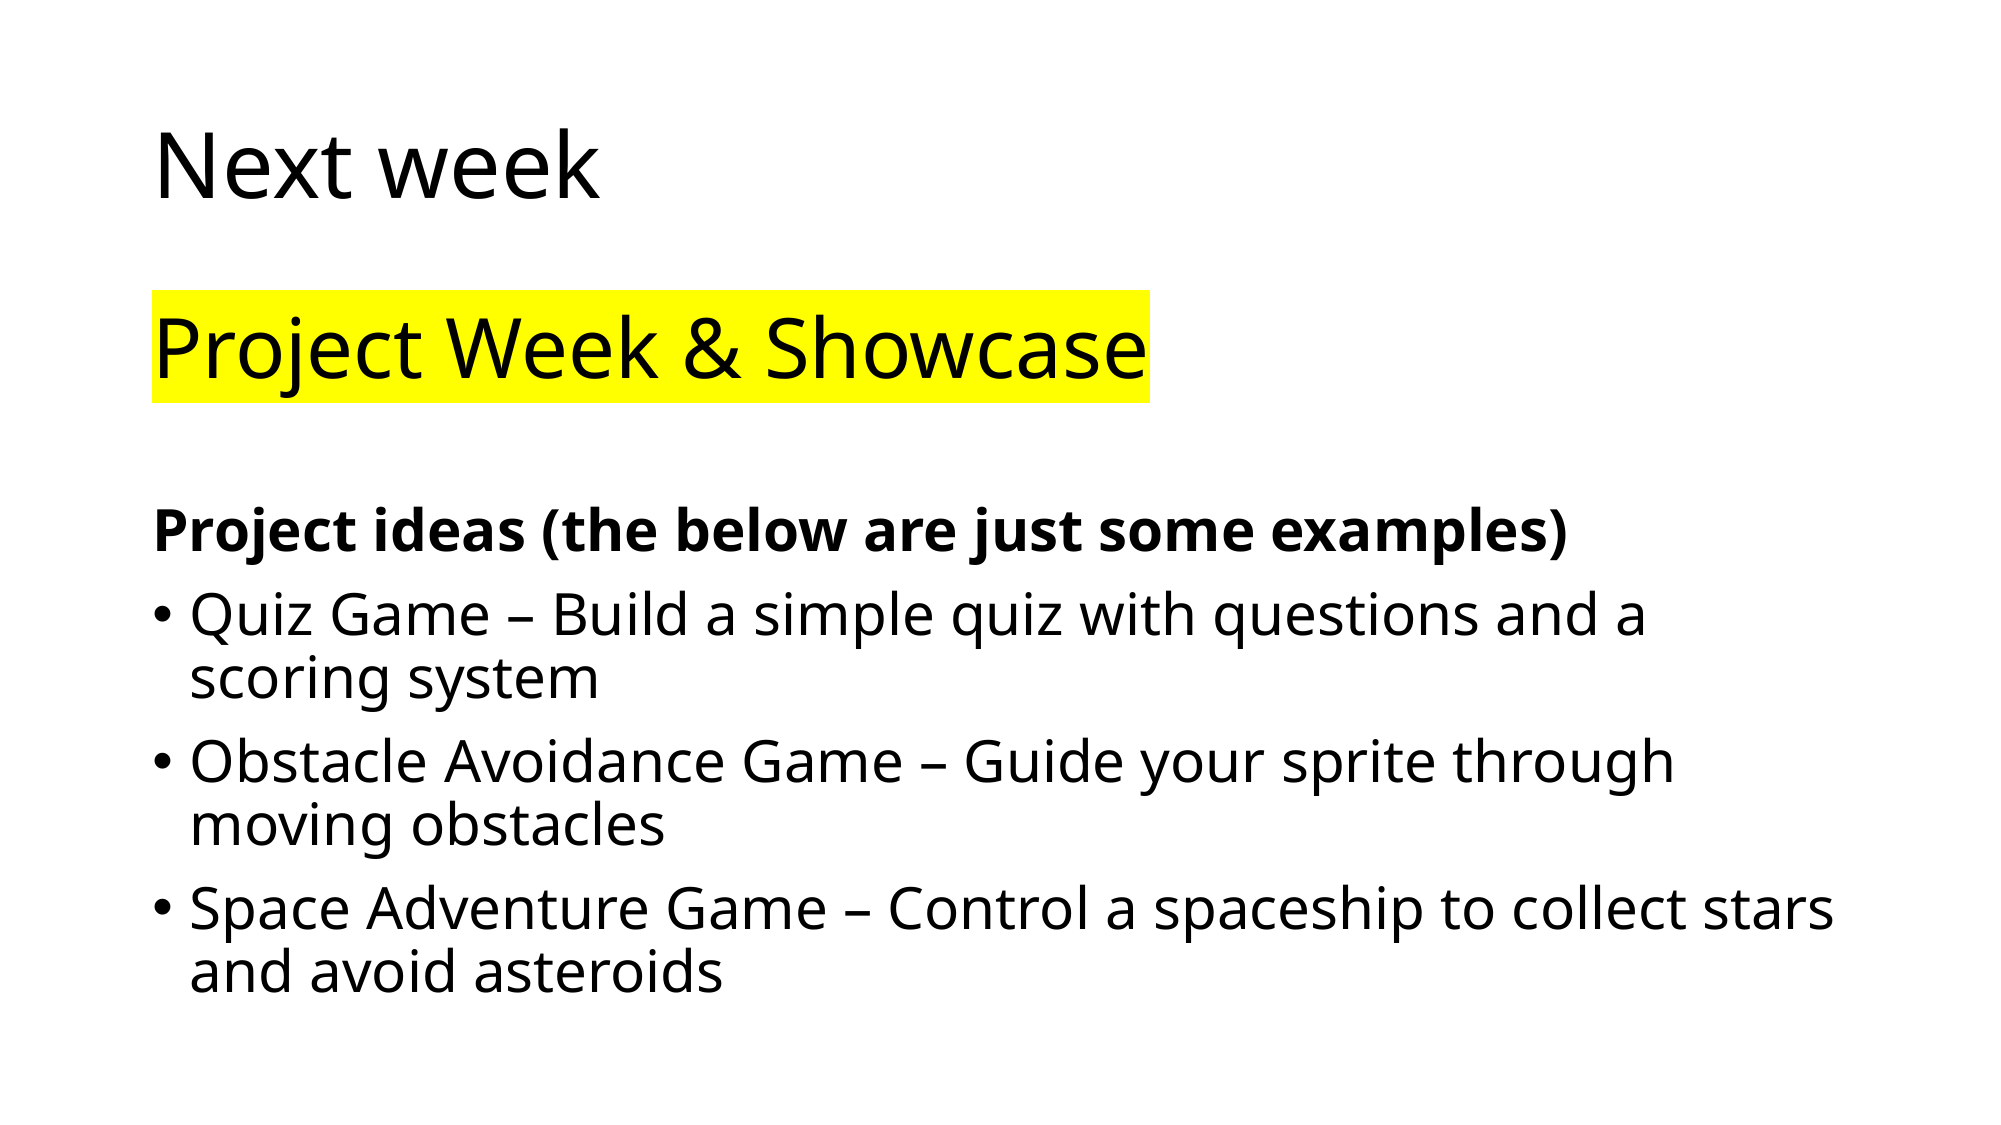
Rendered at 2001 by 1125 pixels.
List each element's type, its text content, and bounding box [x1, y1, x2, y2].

list Project Week & Showcase Project ideas (the below are just some examples) Quiz Game – Build a simple quiz with questions and a scoring system Obstacle Avoidance Game – Guide your sprite through moving obstacles Space Adventure Game – Control a spaceship to collect stars and avoid asteroids [137, 299, 1863, 1014]
title Next week [137, 59, 1863, 278]
